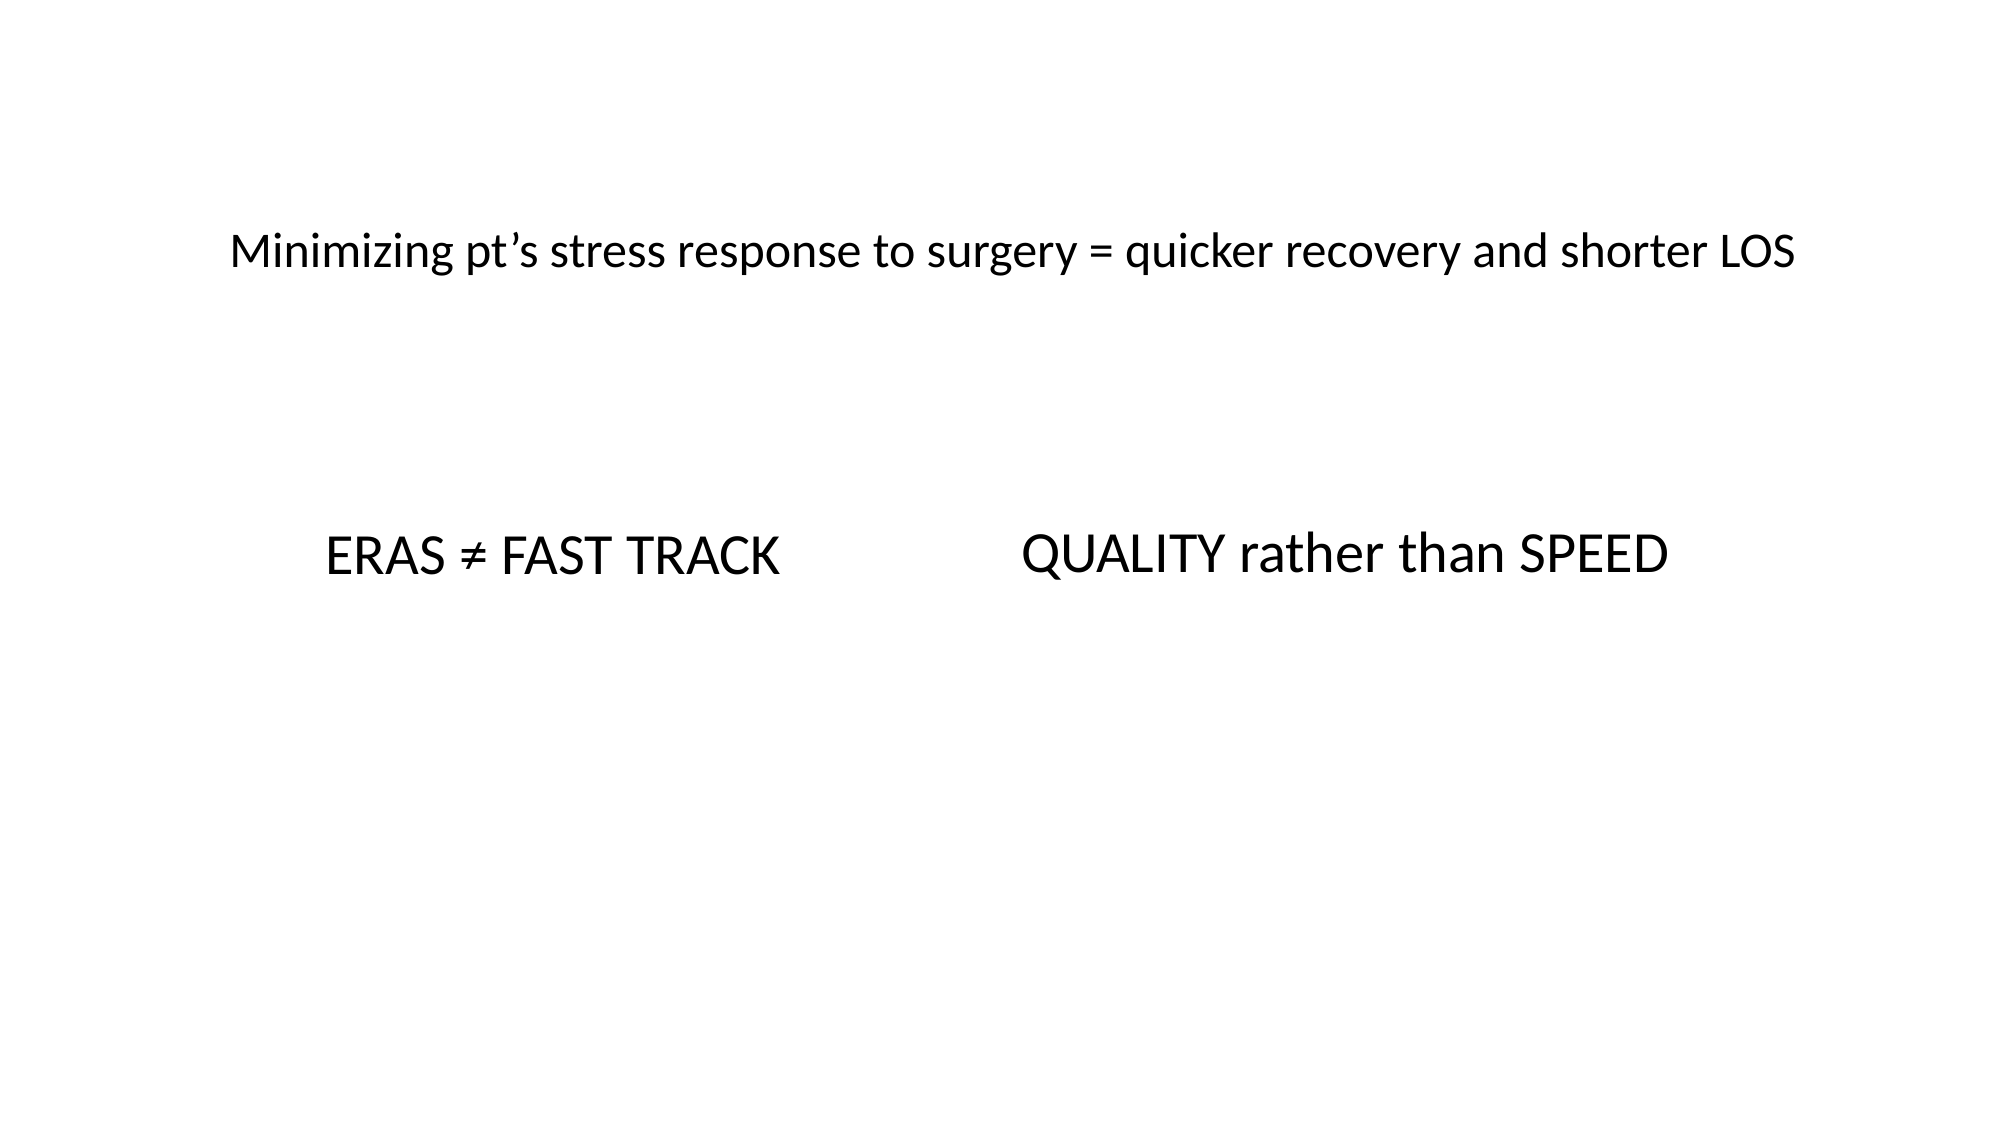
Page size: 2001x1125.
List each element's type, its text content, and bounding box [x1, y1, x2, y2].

text_box QUALITY rather than SPEED [1006, 506, 1692, 591]
text_box ERAS ≠ FAST TRACK [310, 508, 809, 594]
text_box Minimizing pt’s stress response to surgery = quicker recovery and shorter LOS [214, 210, 1842, 286]
